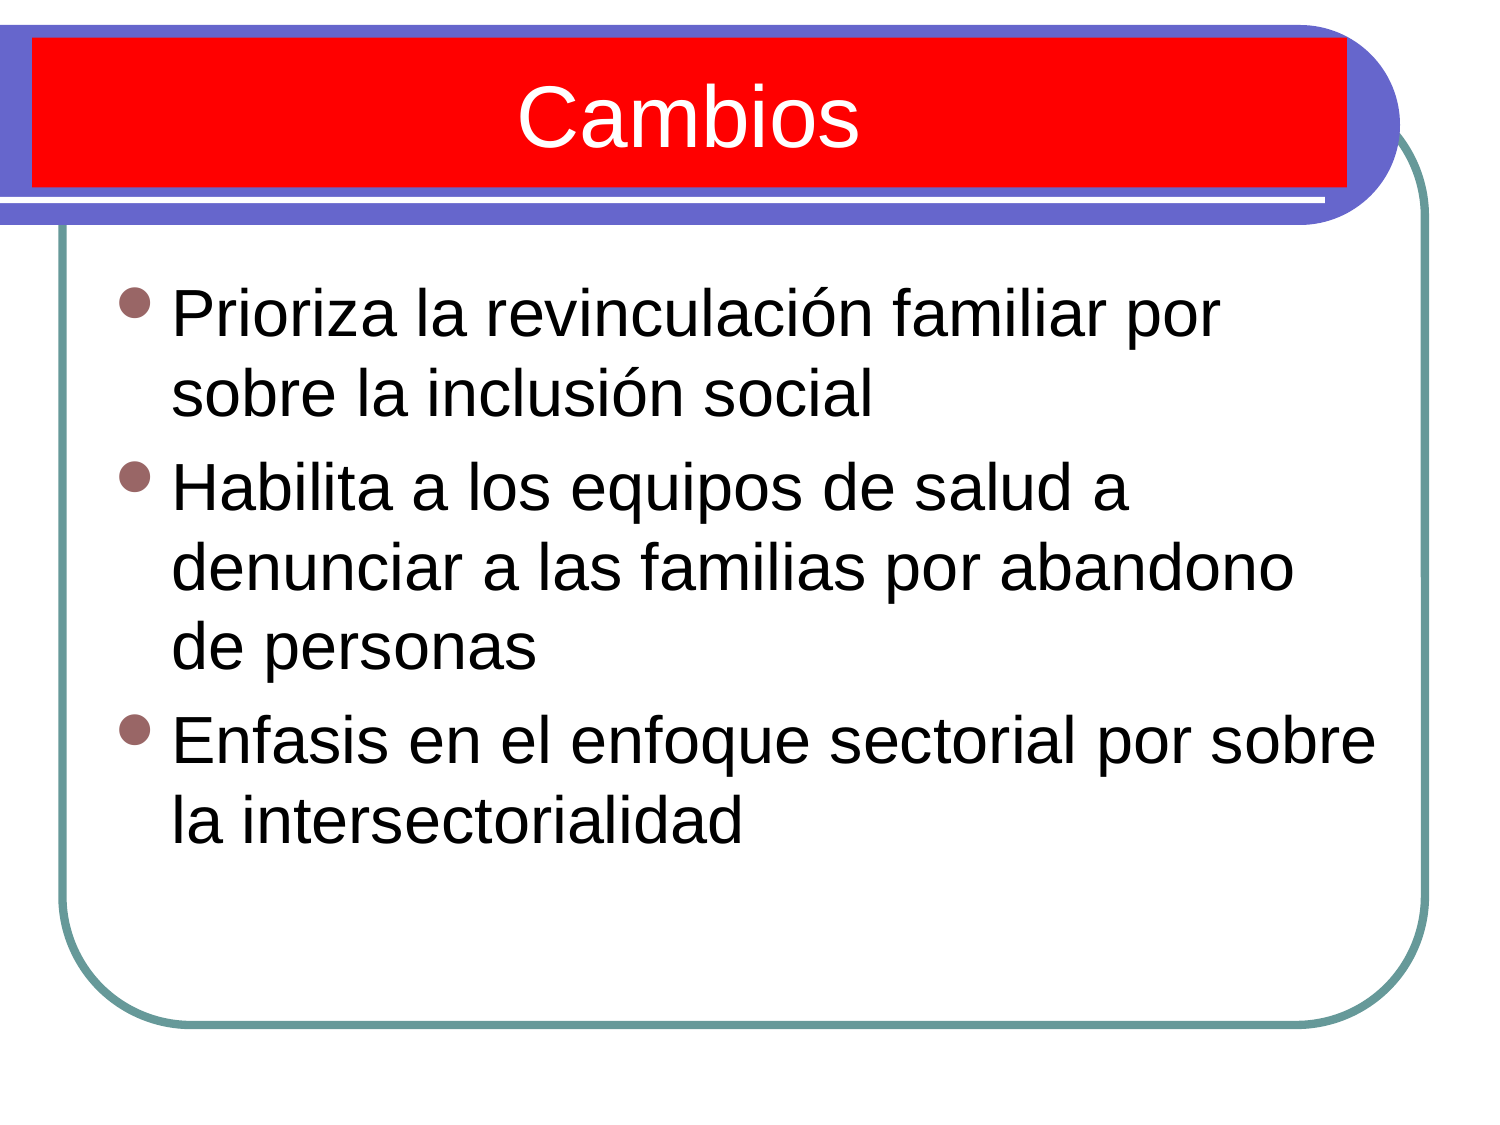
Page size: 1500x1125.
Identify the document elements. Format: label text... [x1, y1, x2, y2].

list Prioriza la revinculación familiar por sobre la inclusión social Habilita a los equipos de salud a denunciar a las familias por abandono de personas Enfasis en el enfoque sectorial por sobre la intersectorialidad [99, 262, 1401, 988]
title Cambios [31, 37, 1348, 188]
